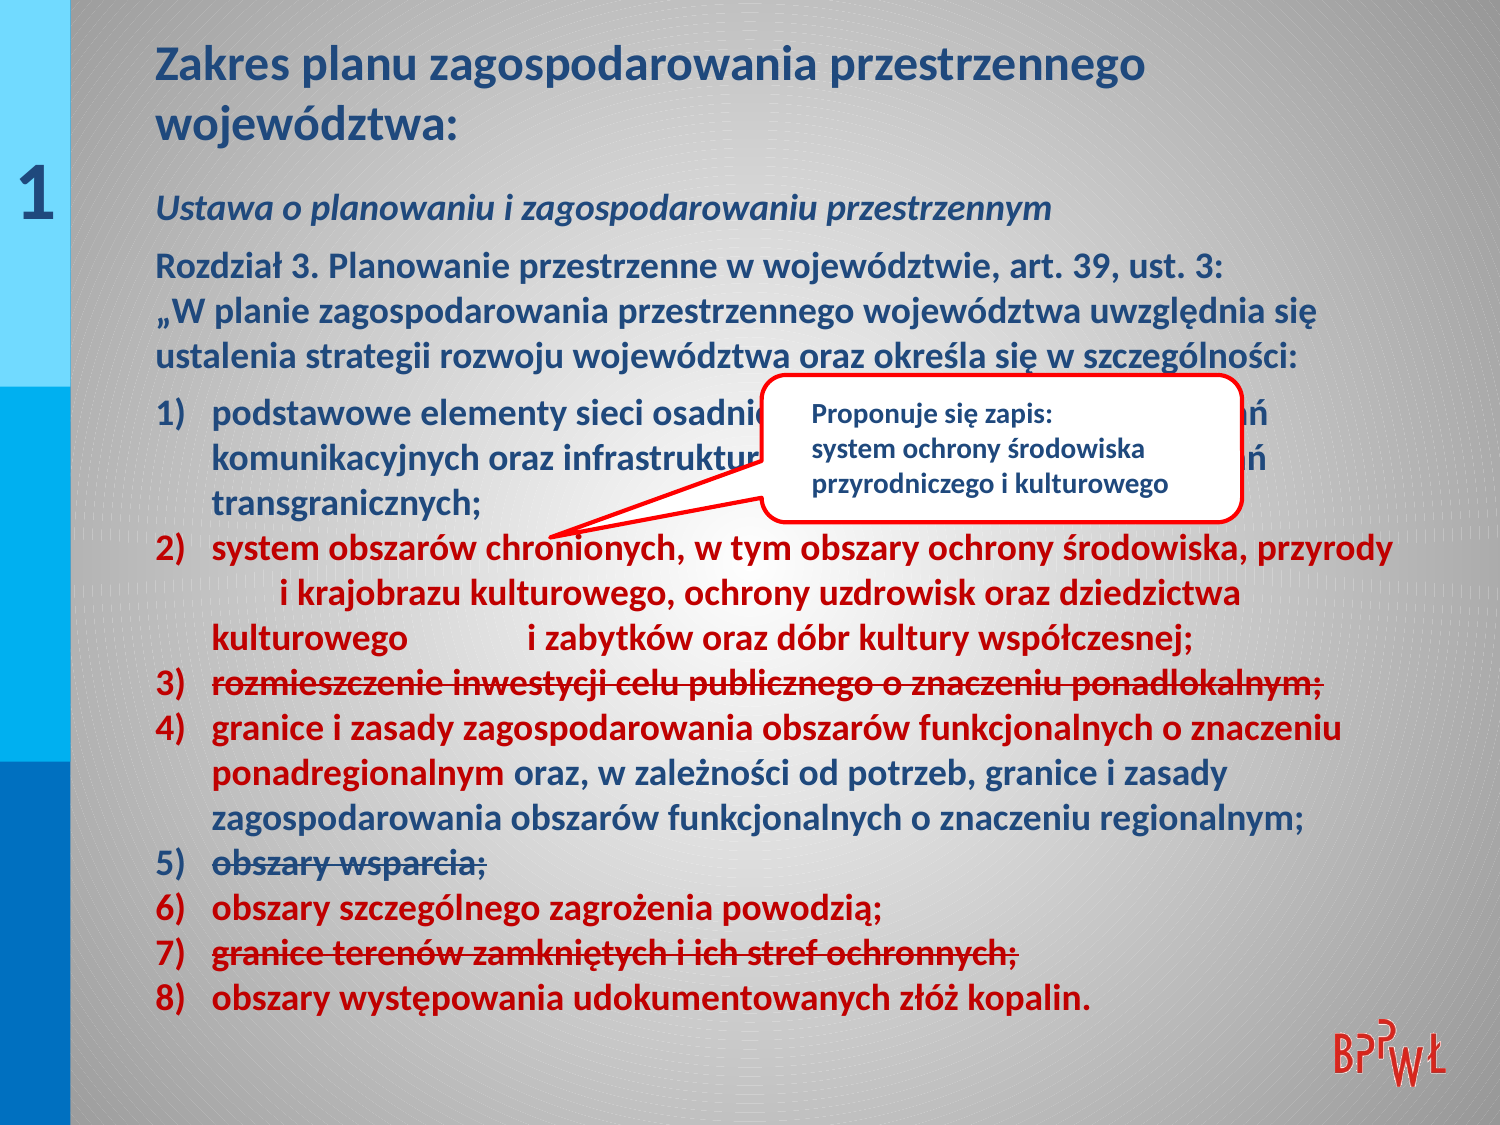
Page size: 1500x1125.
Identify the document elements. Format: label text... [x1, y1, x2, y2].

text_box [761, 374, 1243, 523]
text_box Ustawa o planowaniu i zagospodarowaniu przestrzennym Rozdział 3. Planowanie przestrzenne w województwie, art. 39, ust. 3: „W planie zagospodarowania przestrzennego województwa uwzględnia się ustalenia strategii rozwoju województwa oraz określa się w szczególności: podstawowe elementy sieci osadniczej województwa i ich powiązań komunikacyjnych oraz infrastrukturalnych, w tym kierunki powiązań transgranicznych; system obszarów chronionych, w tym obszary ochrony środowiska, przyrody i krajobrazu kulturowego, ochrony uzdrowisk oraz dziedzictwa kulturowego i zabytków oraz dóbr kultury współczesnej; rozmieszczenie inwestycji celu publicznego o znaczeniu ponadlokalnym; granice i zasady zagospodarowania obszarów funkcjonalnych o znaczeniu ponadregionalnym oraz, w zależności od potrzeb, granice i zasady zagospodarowania obszarów funkcjonalnych o znaczeniu regionalnym; obszary wsparcia; obszary szczególnego zagrożenia powodzią; granice terenów zamkniętych i ich stref ochronnych; obszary występowania udokumentowanych złóż kopalin. [140, 175, 1442, 1071]
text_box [0, 0, 71, 1125]
text_box 1 [74, 128, 82, 244]
picture [1335, 1019, 1446, 1087]
text_box Zakres planu zagospodarowania przestrzennego województwa: [140, 23, 1395, 159]
